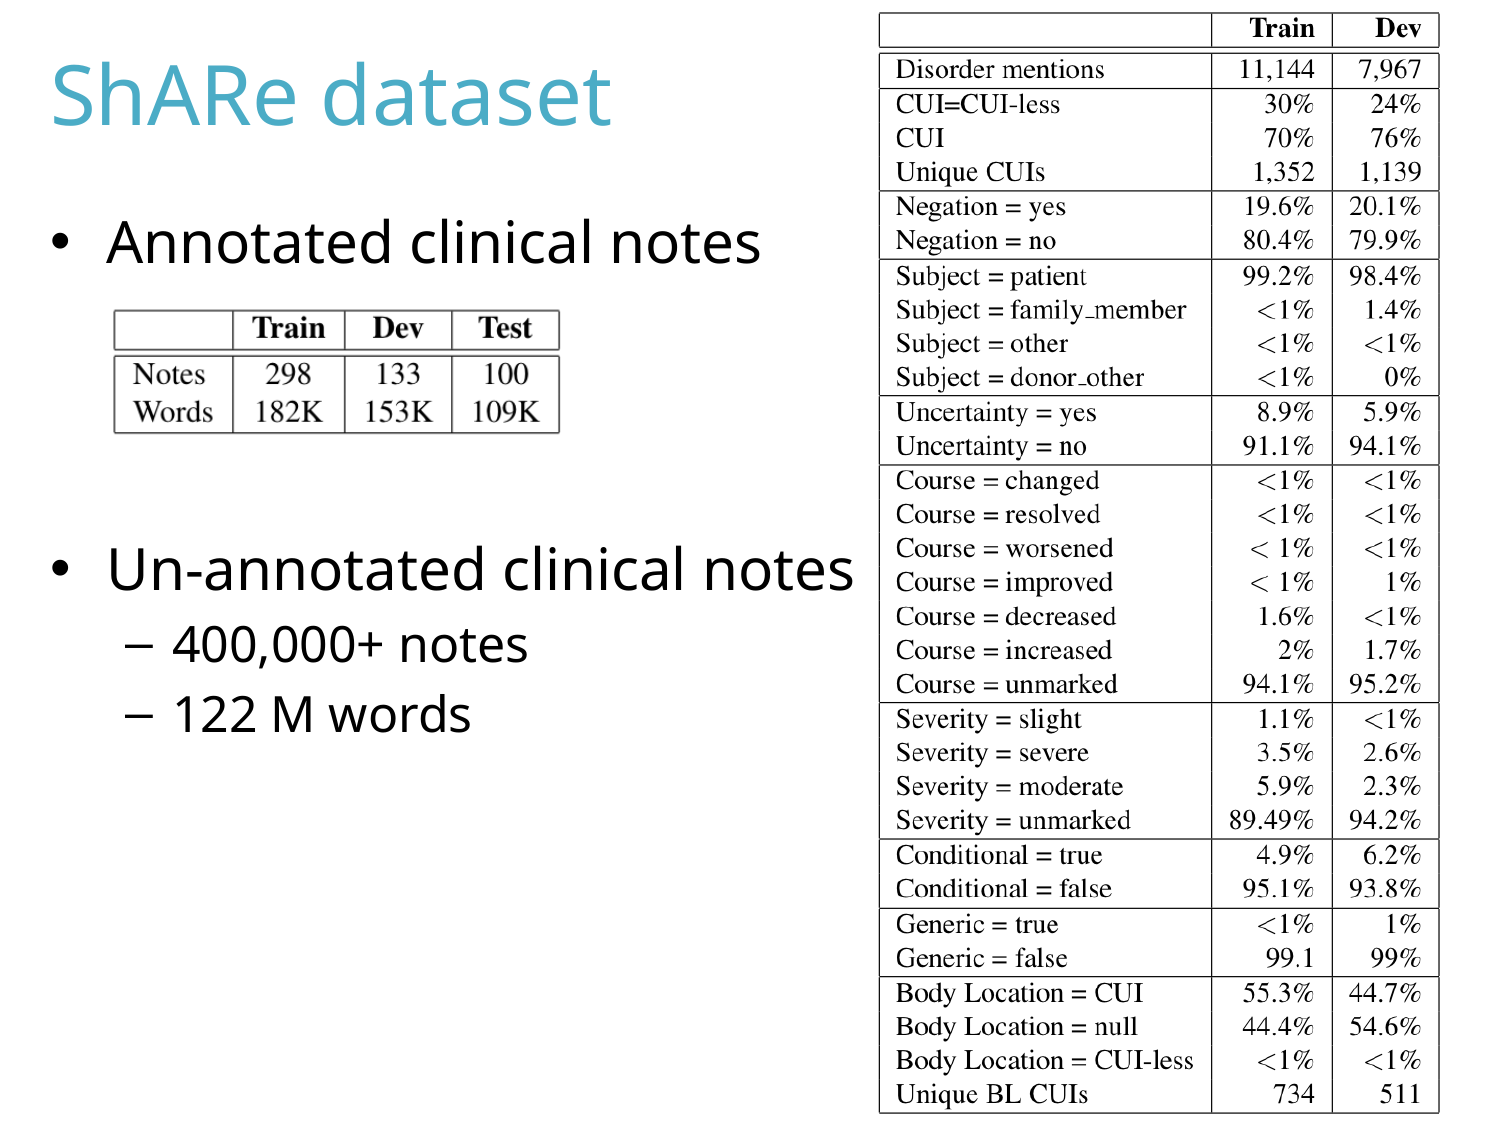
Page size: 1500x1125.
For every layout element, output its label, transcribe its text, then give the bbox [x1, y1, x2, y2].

picture [867, 0, 1451, 1125]
title ShARe dataset [35, 33, 862, 151]
picture [99, 298, 569, 447]
list Annotated clinical notes Un-annotated clinical notes 400,000+ notes 122 M words [35, 198, 862, 1088]
